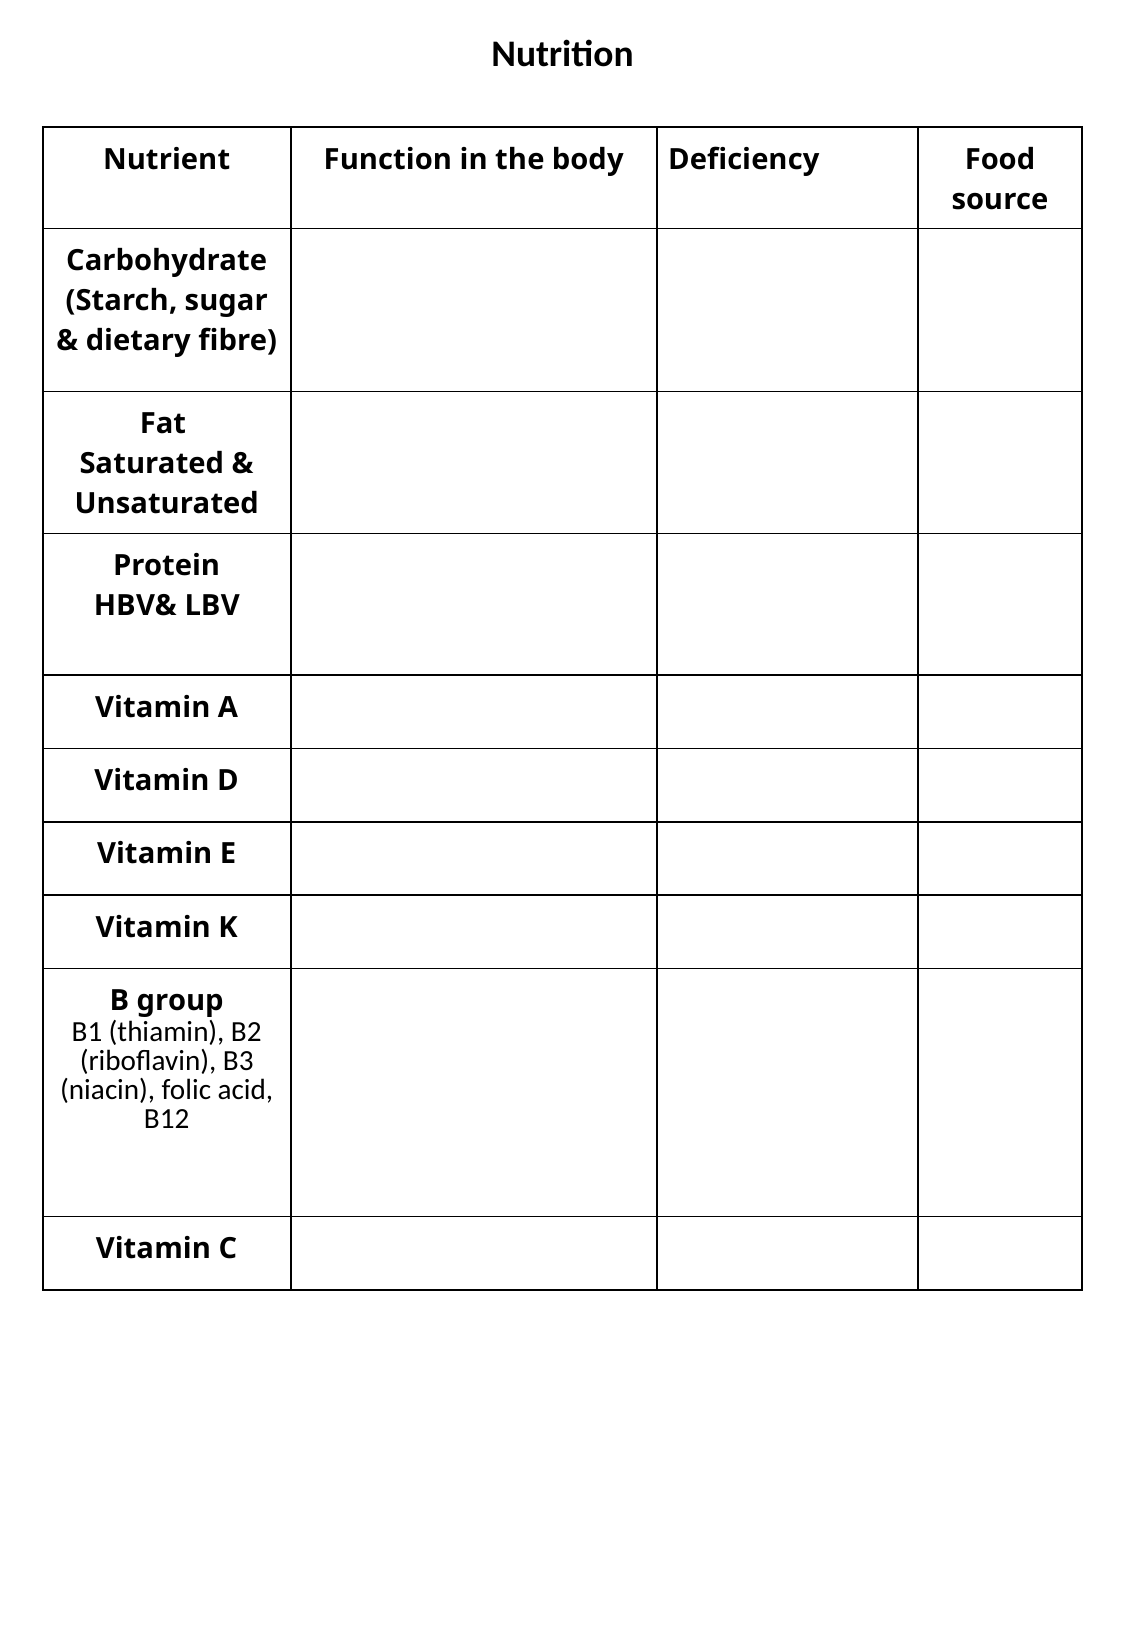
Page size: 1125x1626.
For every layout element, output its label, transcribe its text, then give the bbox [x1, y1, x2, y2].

table_cell [919, 229, 1081, 391]
table_cell [292, 823, 656, 894]
table_header Nutrient [44, 128, 290, 228]
table_cell [292, 229, 656, 391]
table_cell [292, 676, 656, 748]
table_cell [919, 896, 1081, 968]
table_cell [658, 823, 917, 894]
table_cell Vitamin D [44, 749, 290, 821]
table_cell Vitamin A [44, 676, 290, 748]
table_cell Carbohydrate (Starch, sugar & dietary fibre) [44, 229, 290, 391]
table_cell [658, 896, 917, 968]
table_cell [658, 749, 917, 821]
table_cell Vitamin C [44, 1217, 290, 1289]
table_cell [292, 1217, 656, 1289]
table_cell [919, 823, 1081, 894]
table_cell [919, 534, 1081, 674]
table_cell [292, 534, 656, 674]
table_cell [292, 392, 656, 533]
table_cell [919, 969, 1081, 1216]
table_header Food source [919, 128, 1081, 228]
table_cell [292, 969, 656, 1216]
table_cell B group B1 (thiamin), B2 (riboflavin), B3 (niacin), folic acid, B12 [44, 969, 290, 1216]
table_cell [658, 229, 917, 391]
table_cell [292, 896, 656, 968]
table_cell [658, 392, 917, 533]
table_cell [919, 392, 1081, 533]
table_header Deficiency [658, 128, 917, 228]
text_box Nutrition [476, 22, 649, 82]
table_cell [658, 969, 917, 1216]
table_cell Vitamin K [44, 896, 290, 968]
table_cell Protein HBV& LBV [44, 534, 290, 674]
table_cell Vitamin E [44, 823, 290, 894]
table_cell [658, 1217, 917, 1289]
table_cell Fat Saturated & Unsaturated [44, 392, 290, 533]
table_cell [658, 534, 917, 674]
table_cell [919, 1217, 1081, 1289]
table_header Function in the body [292, 128, 656, 228]
table_cell [919, 676, 1081, 748]
table_cell [658, 676, 917, 748]
table_cell [919, 749, 1081, 821]
table_cell [292, 749, 656, 821]
